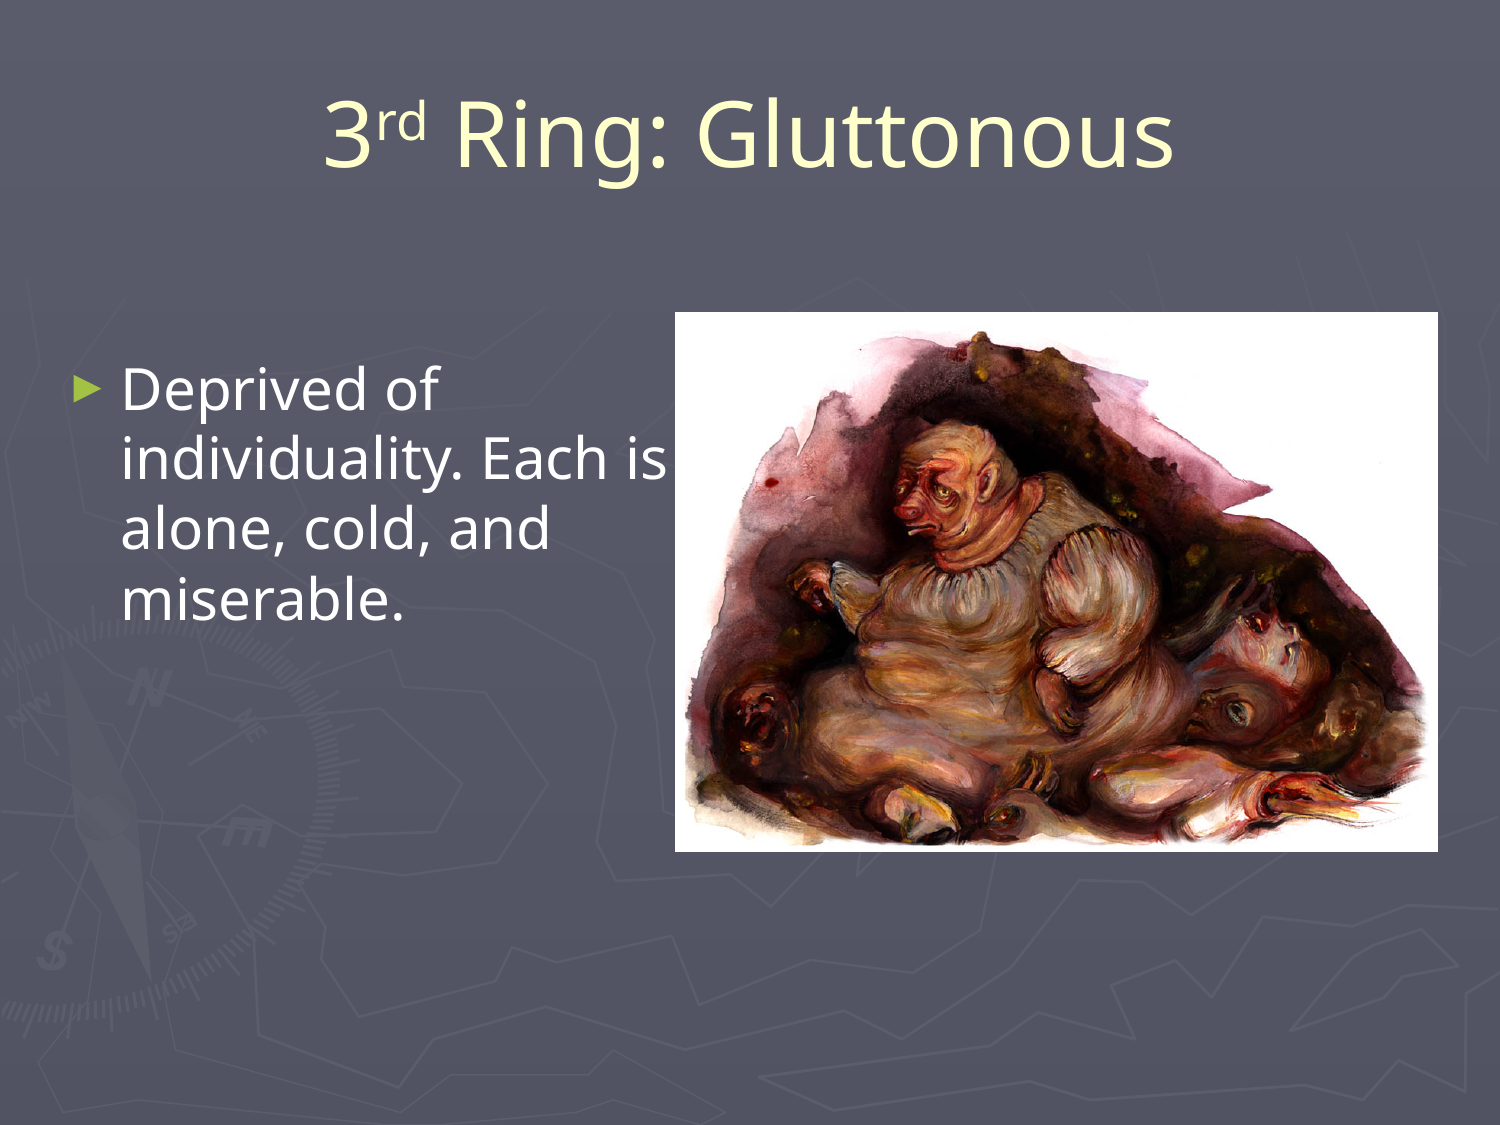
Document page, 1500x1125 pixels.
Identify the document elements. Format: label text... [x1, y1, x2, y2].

picture [674, 312, 1438, 852]
list Deprived of individuality. Each is alone, cold, and miserable. [49, 262, 738, 1001]
title 3rd Ring: Gluttonous [49, 37, 1451, 225]
